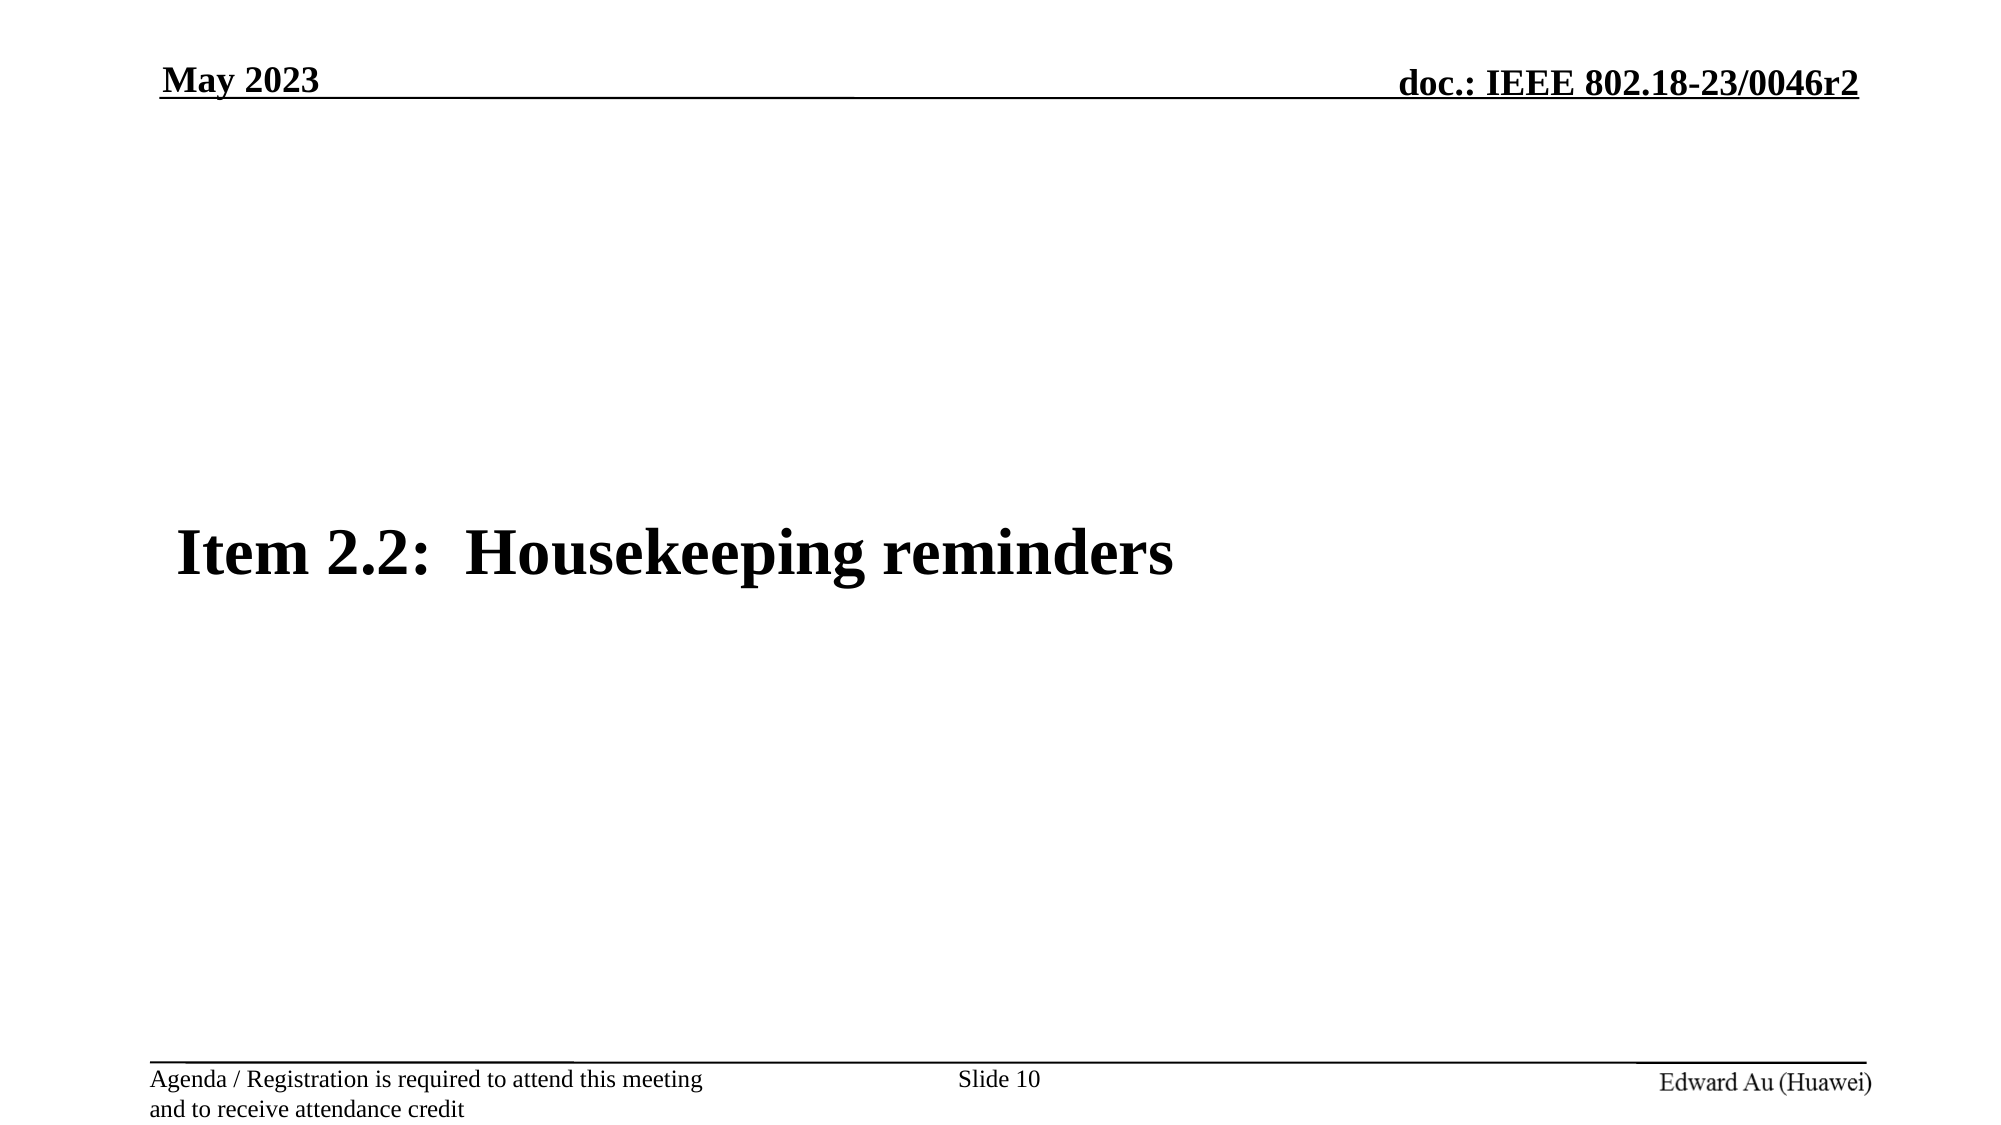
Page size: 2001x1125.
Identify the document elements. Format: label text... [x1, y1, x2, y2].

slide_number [161, 54, 526, 101]
picture [1174, 1058, 1887, 1113]
slide_number Slide 10 [933, 1061, 1067, 1123]
text_box Item 2.2: Housekeeping reminders [162, 500, 1675, 675]
